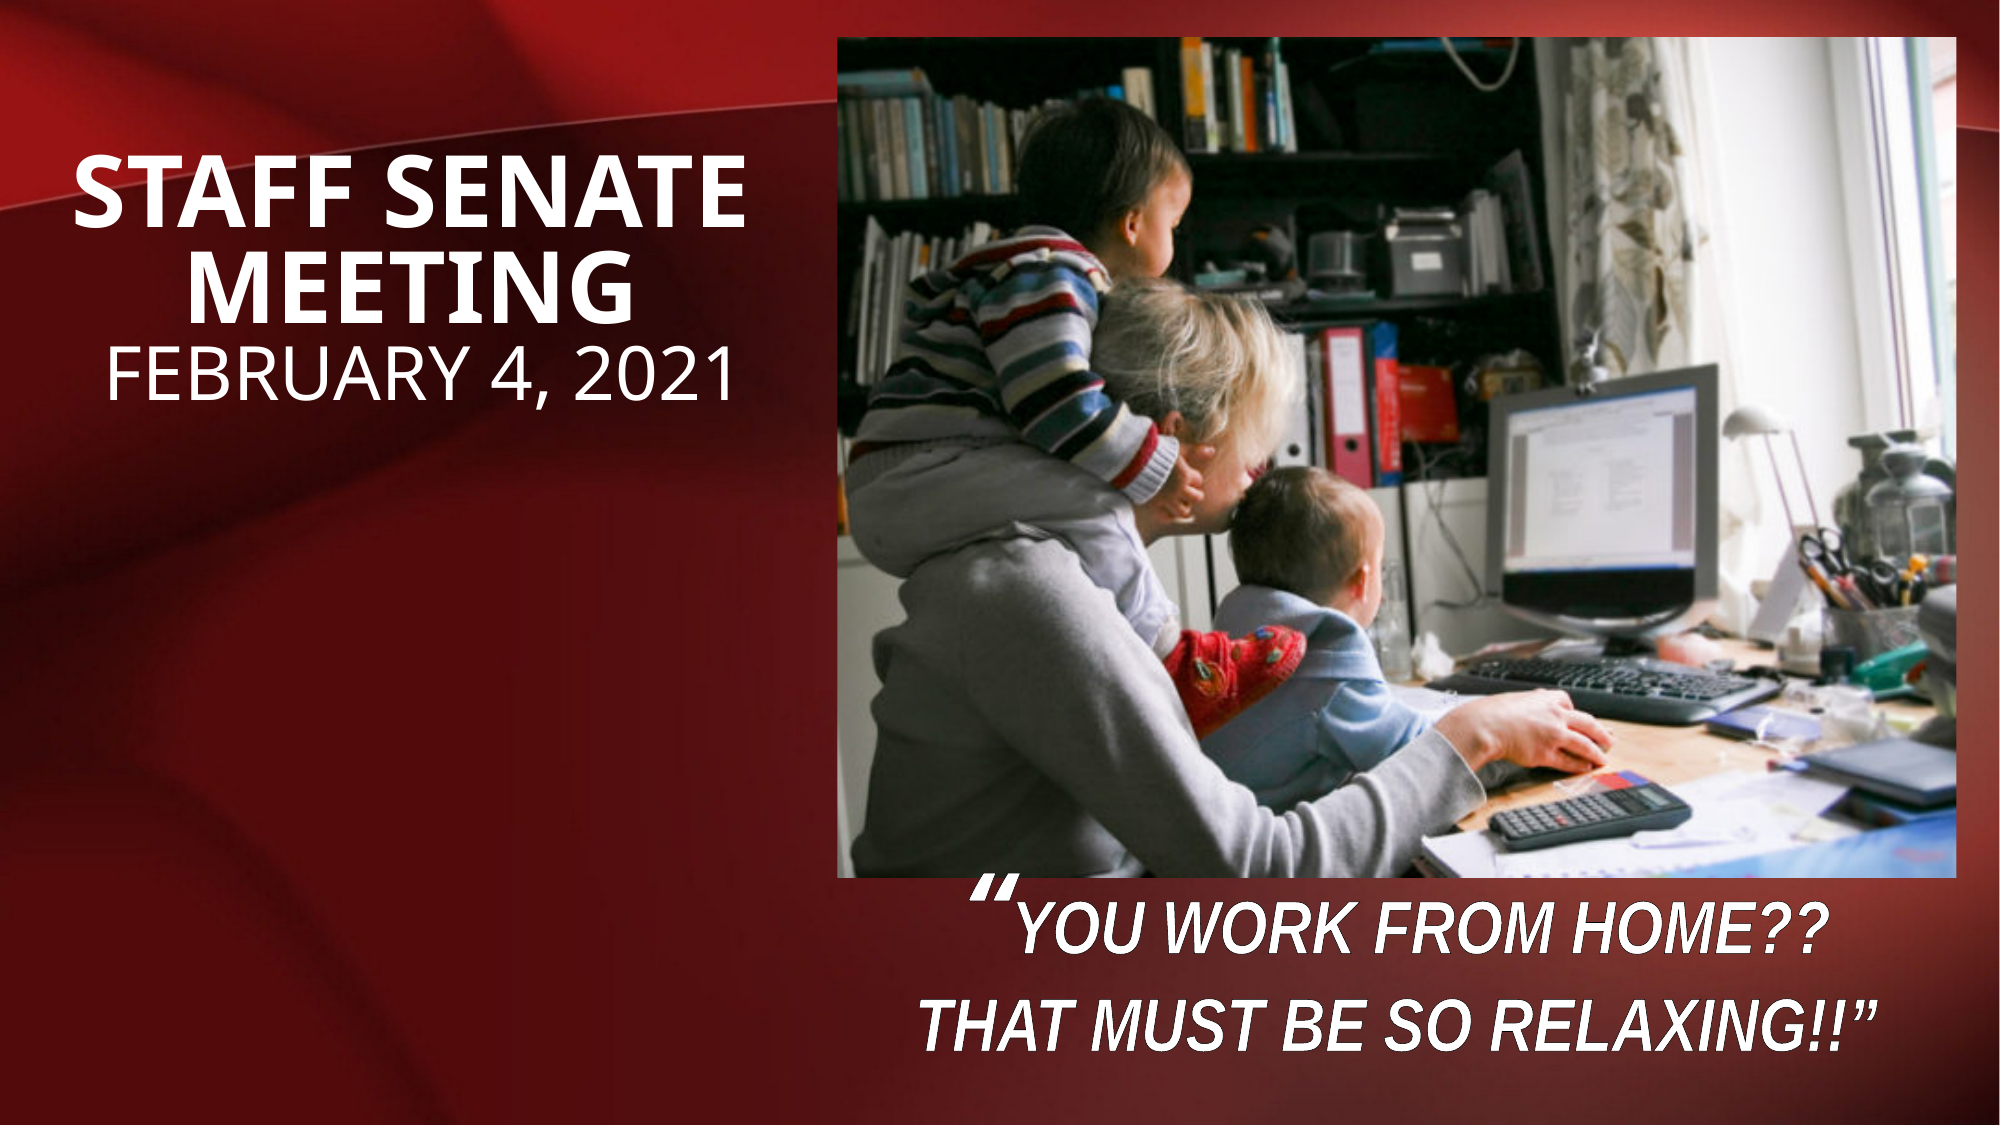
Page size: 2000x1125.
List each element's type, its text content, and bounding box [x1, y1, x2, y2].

title Staff Senate Meeting February 4, 2021 [42, 99, 806, 425]
text_box “YOU WORK FROM HOME?? THAT MUST BE SO RELAXING!!” [899, 878, 1895, 1074]
picture [0, 0, 2000, 1125]
